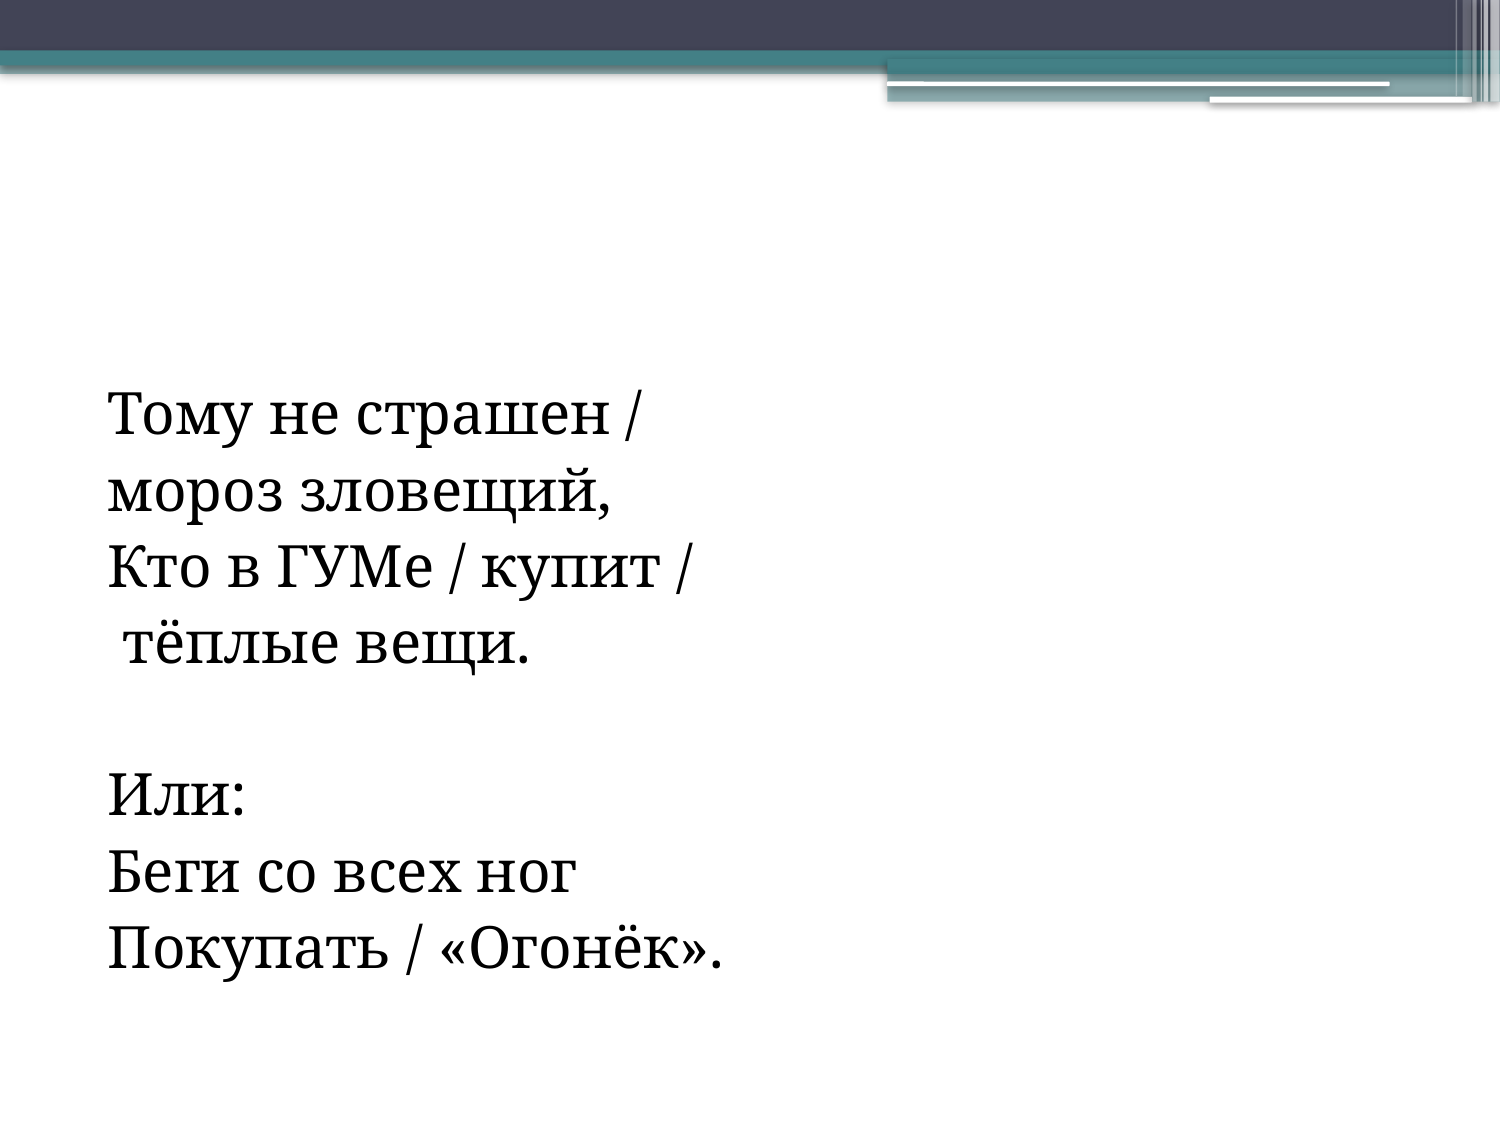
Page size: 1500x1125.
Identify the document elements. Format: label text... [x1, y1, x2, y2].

list Тому не страшен / мороз зловещий, Кто в ГУМе / купит / тёплые вещи. Или: Беги со всех ног Покупать / «Огонёк». [75, 368, 1425, 1079]
